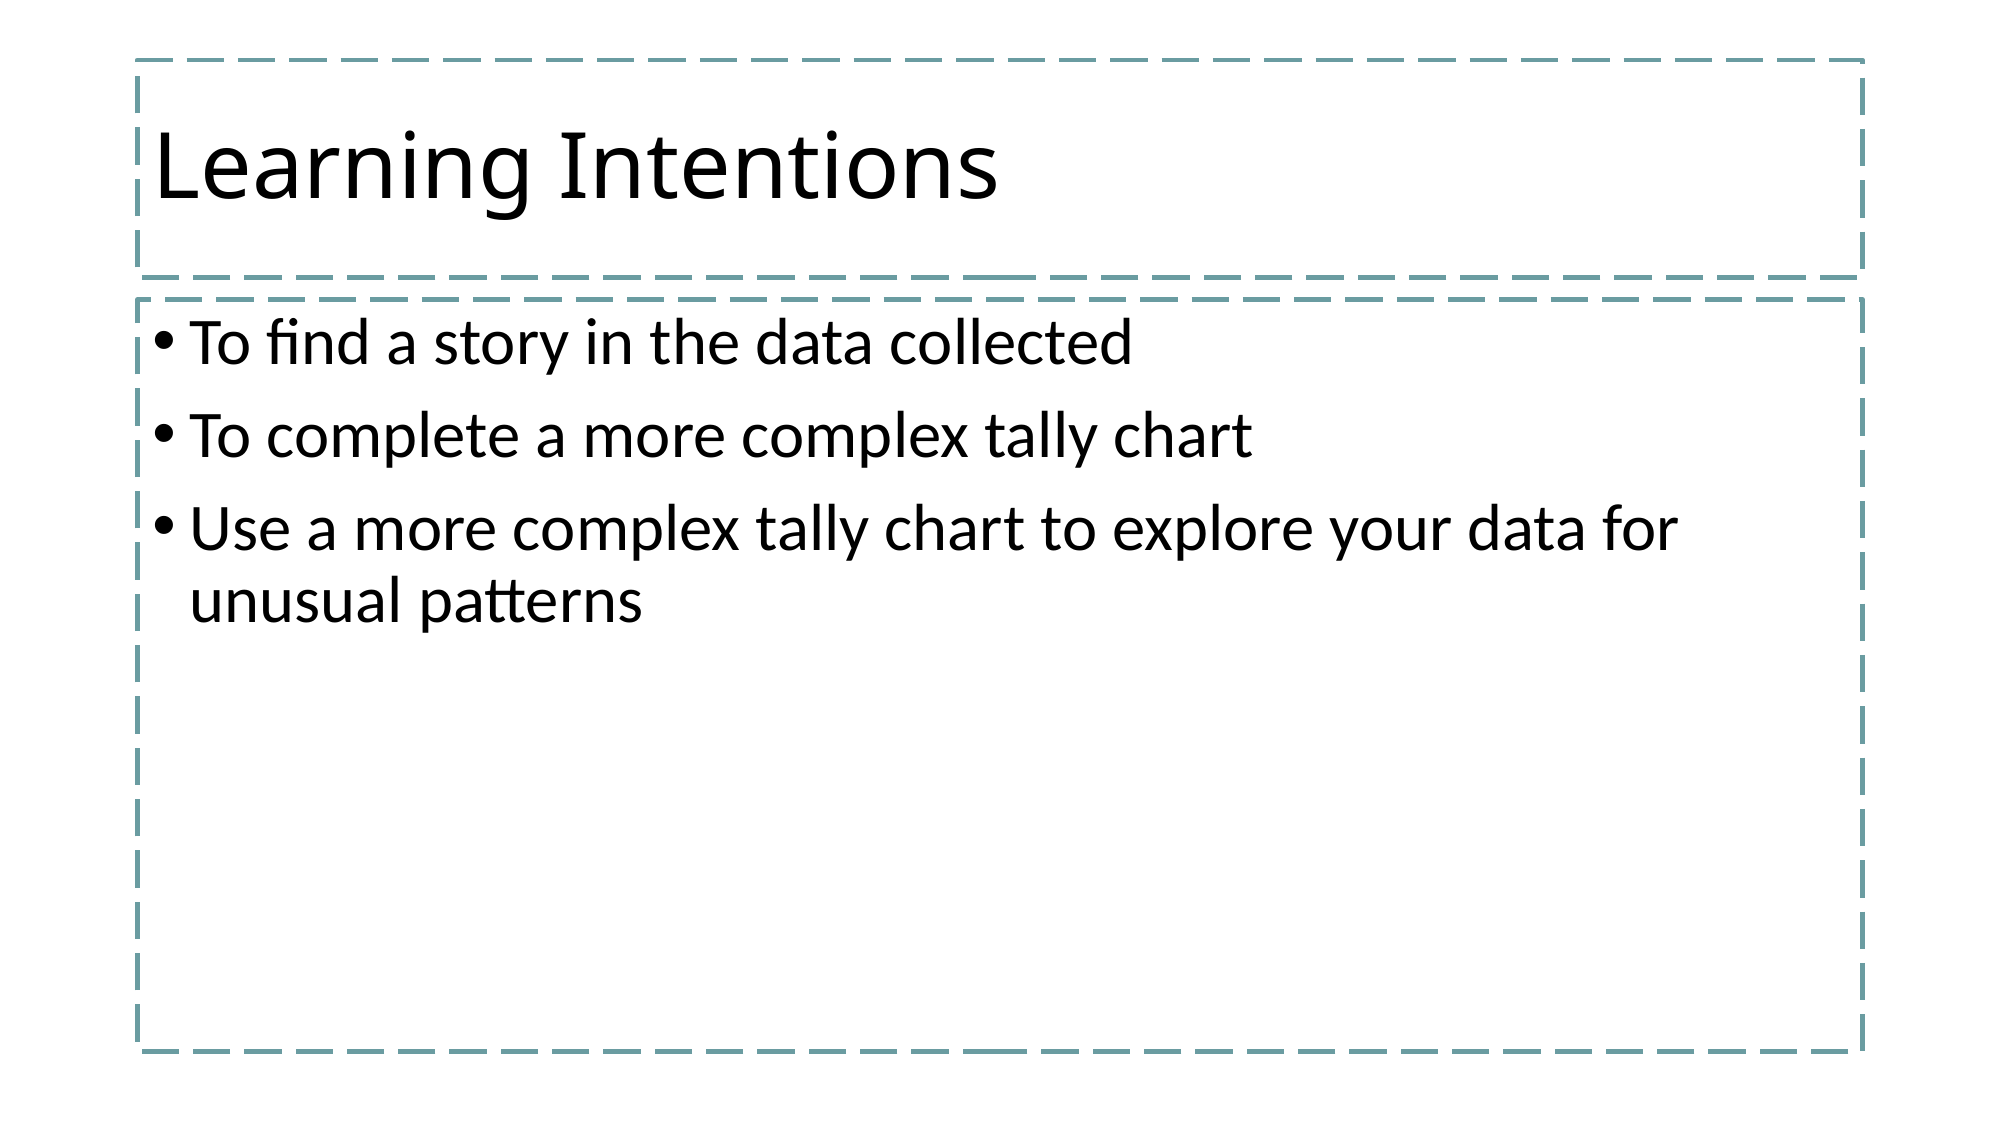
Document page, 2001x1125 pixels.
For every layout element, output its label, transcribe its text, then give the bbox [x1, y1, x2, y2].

title Learning Intentions [135, 58, 1865, 280]
list To find a story in the data collected To complete a more complex tally chart Use a more complex tally chart to explore your data for unusual patterns [135, 297, 1865, 1054]
